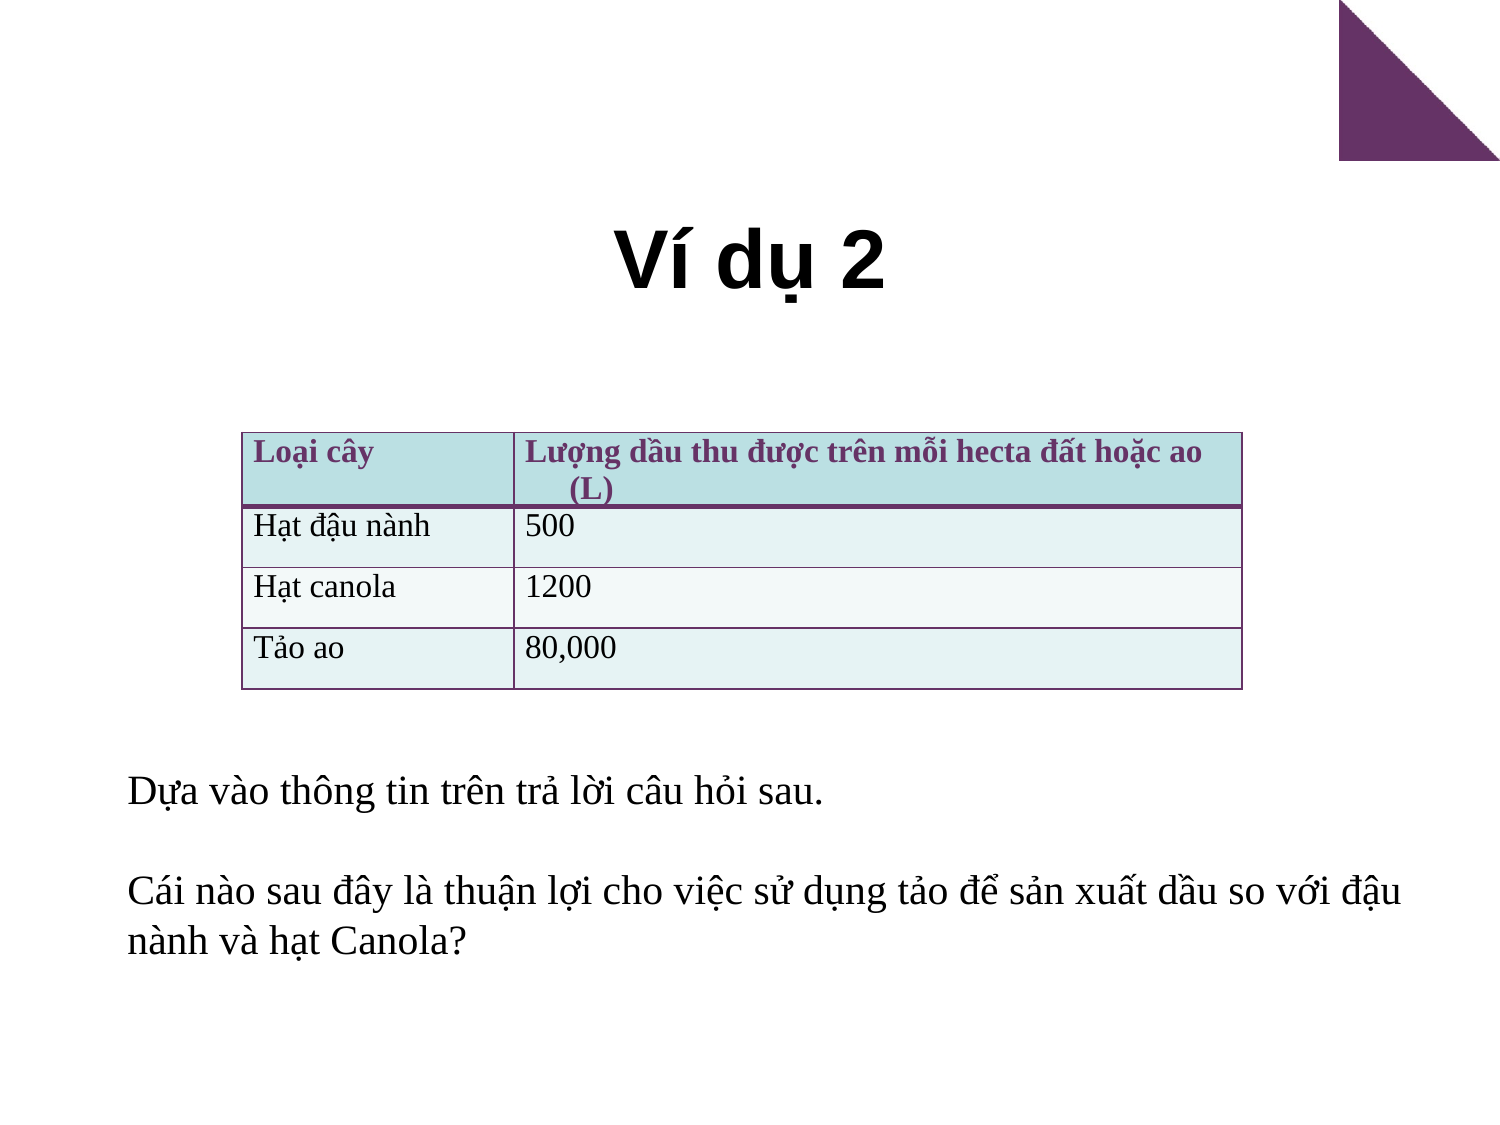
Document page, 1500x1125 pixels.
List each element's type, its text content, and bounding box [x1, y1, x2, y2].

list Dựa vào thông tin trên trả lời câu hỏi sau. Cái nào sau đây là thuận lợi cho việc sử dụng tảo để sản xuất dầu so với đậu nành và hạt Canola? [111, 511, 1435, 1125]
table_header Loại cây [243, 433, 513, 504]
title Ví dụ 2 [112, 124, 1388, 313]
table_header Lượng dầu thu được trên mỗi hecta đất hoặc ao (L) [515, 433, 1241, 504]
picture [1339, 0, 1500, 161]
